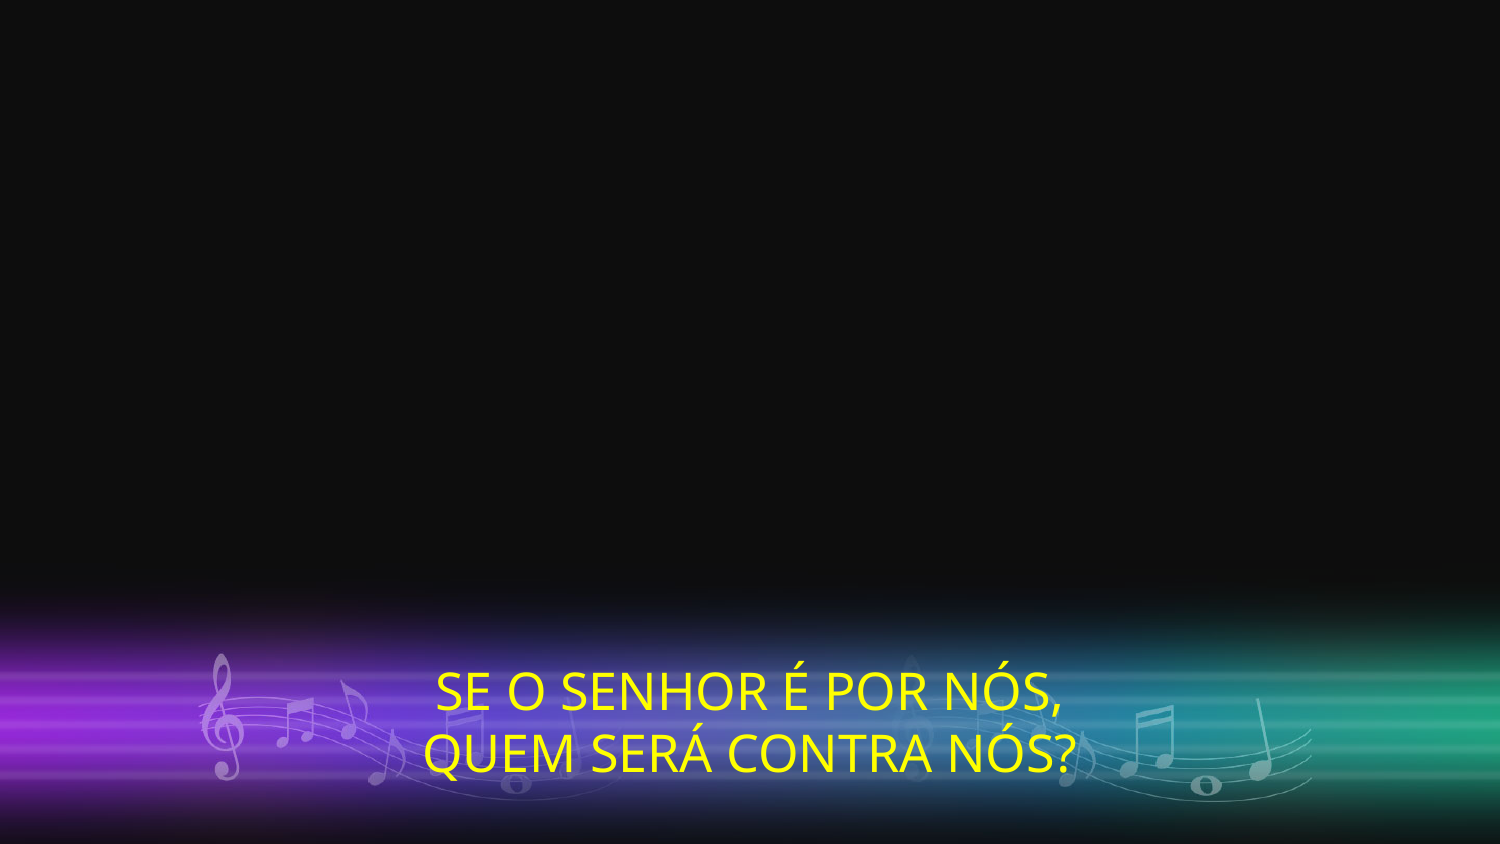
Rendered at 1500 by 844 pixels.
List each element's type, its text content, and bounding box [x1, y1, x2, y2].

picture [0, 0, 1500, 844]
text_box SE O SENHOR É POR NÓS, QUEM SERÁ CONTRA NÓS? [265, 651, 1235, 791]
